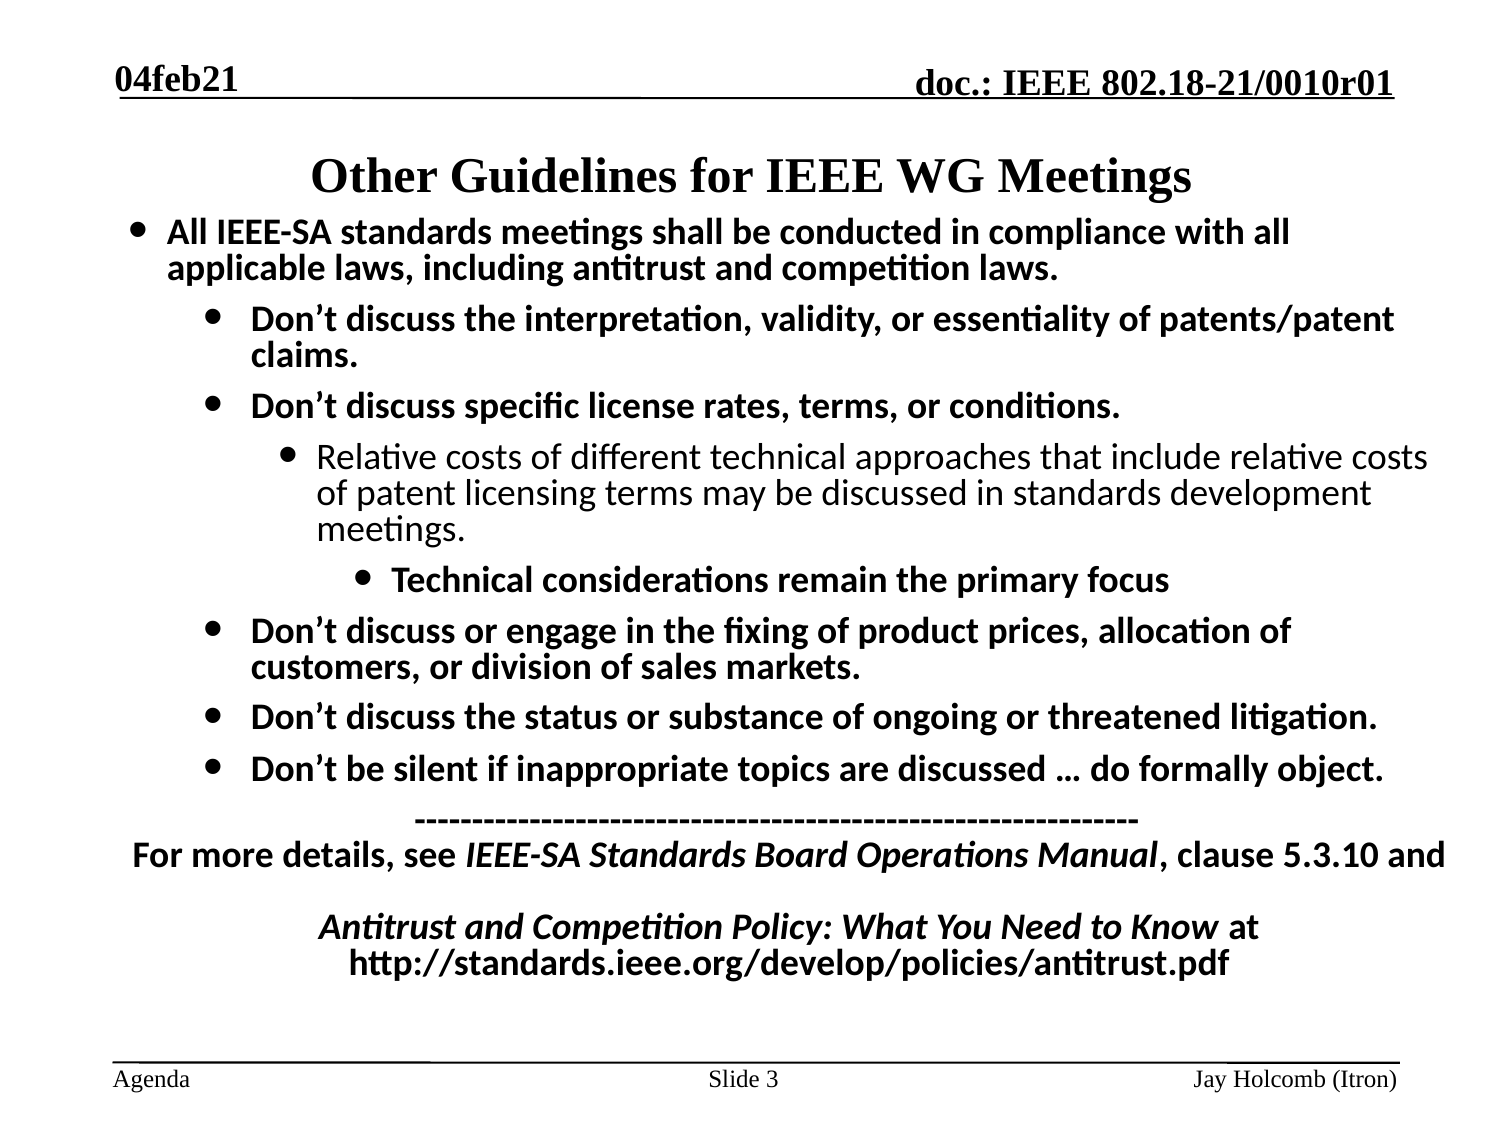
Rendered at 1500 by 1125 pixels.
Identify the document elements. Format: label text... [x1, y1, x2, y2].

text_box All IEEE-SA standards meetings shall be conducted in compliance with all applicable laws, including antitrust and competition laws. Don’t discuss the interpretation, validity, or essentiality of patents/patent claims. Don’t discuss specific license rates, terms, or conditions. Relative costs of different technical approaches that include relative costs of patent licensing terms may be discussed in standards development meetings. Technical considerations remain the primary focus Don’t discuss or engage in the fixing of product prices, allocation of customers, or division of sales markets. Don’t discuss the status or substance of ongoing or threatened litigation. Don’t be silent if inappropriate topics are discussed … do formally object. --------------------------------------------------------------- For more details, see IEEE-SA Standards Board Operations Manual, clause 5.3.10 and Antitrust and Competition Policy: What You Need to Know at http://standards.ieee.org/develop/policies/antitrust.pdf [114, 172, 1465, 1011]
title Other Guidelines for IEEE WG Meetings [105, 163, 1398, 246]
text_box [87, 37, 1438, 163]
footer Jay Holcomb (Itron) [874, 1061, 1398, 1093]
slide_number Slide 3 [687, 1061, 800, 1123]
